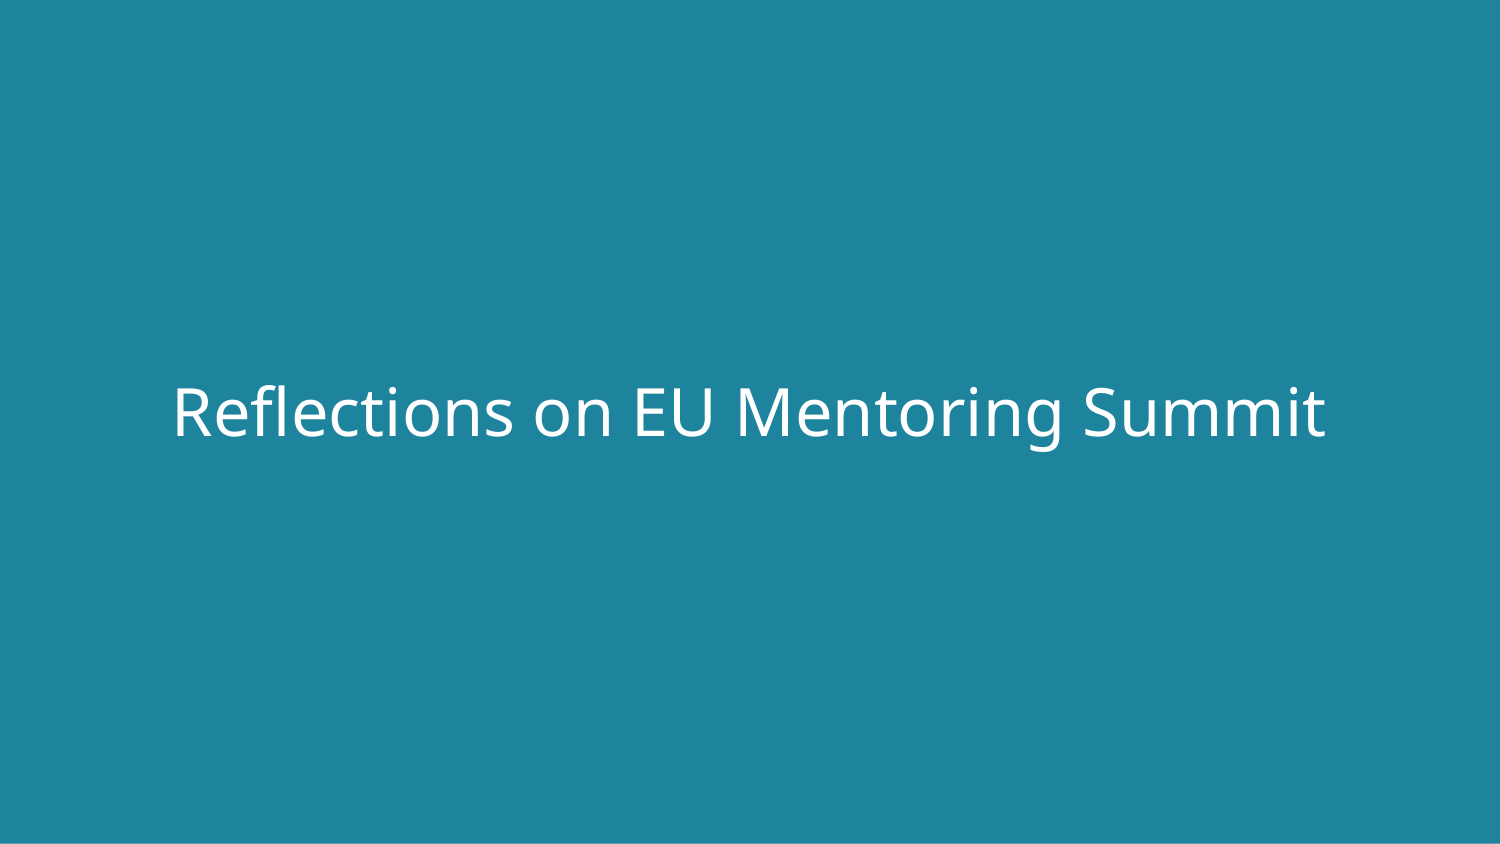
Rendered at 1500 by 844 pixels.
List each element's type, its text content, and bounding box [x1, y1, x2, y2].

text_box Reflections on EU Mentoring Summit [73, 362, 1427, 457]
